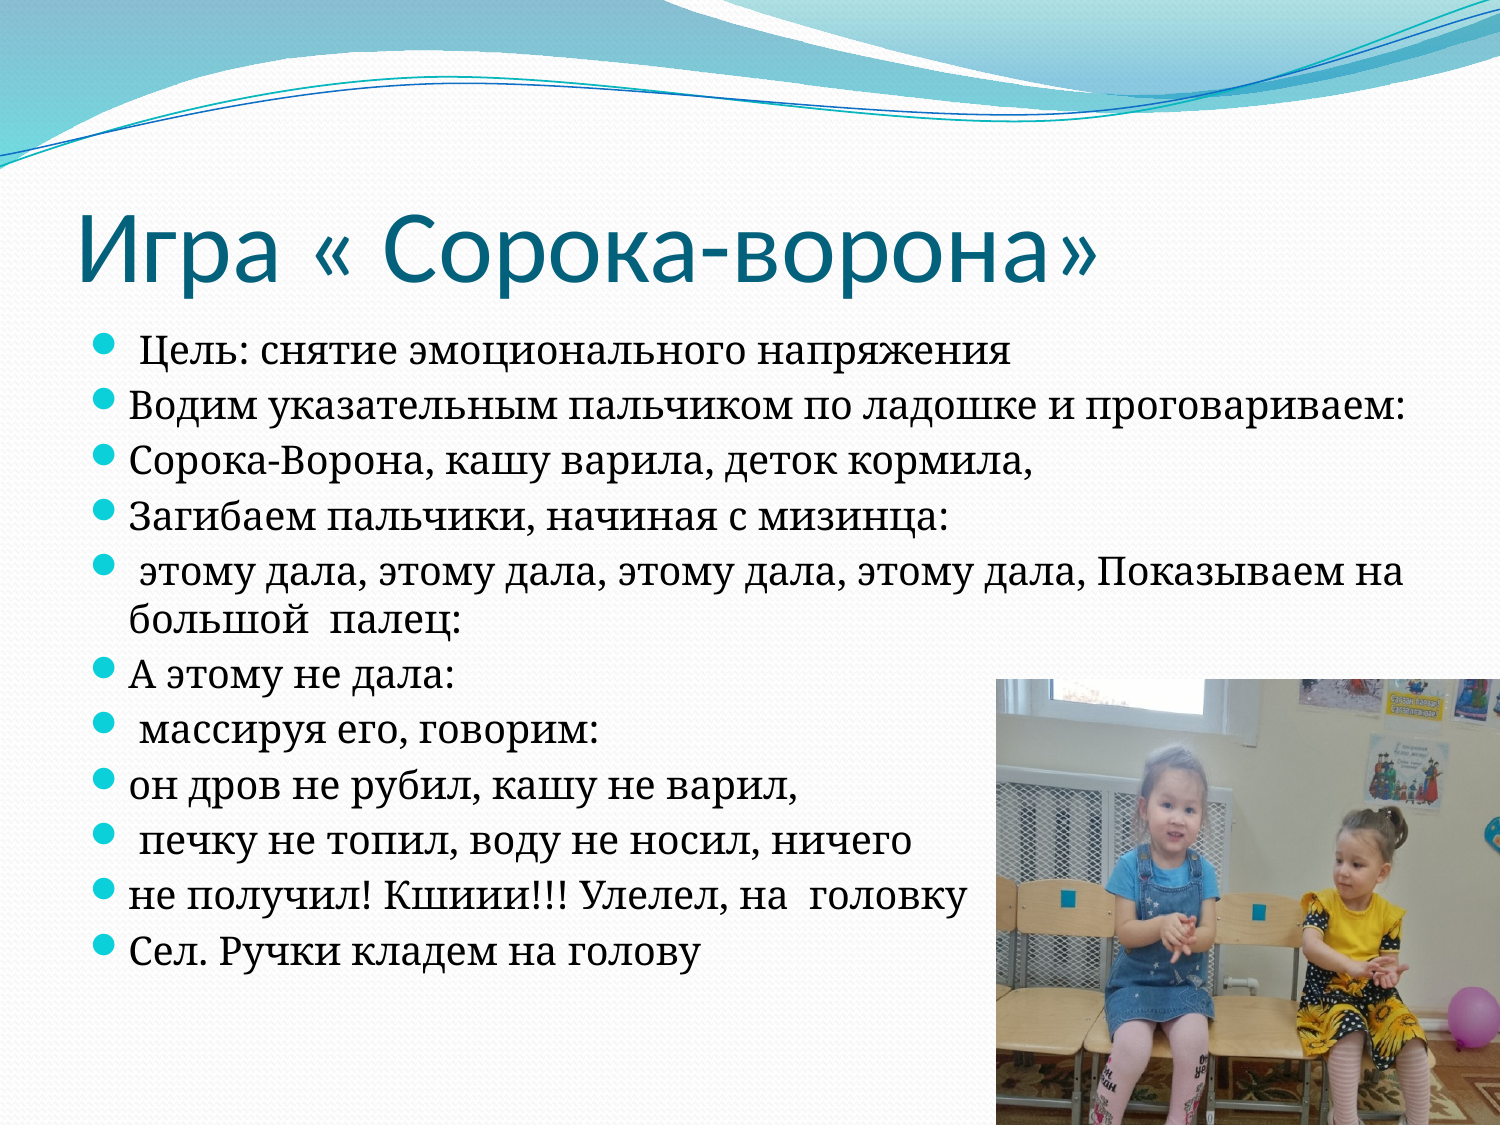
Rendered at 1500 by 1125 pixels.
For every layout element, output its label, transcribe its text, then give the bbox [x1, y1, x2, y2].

list Цель: снятие эмоционального напряжения Водим указательным пальчиком по ладошке и проговариваем: Сорока-Ворона, кашу варила, деток кормила, Загибаем пальчики, начиная с мизинца: этому дала, этому дала, этому дала, этому дала, Показываем на большой палец: А этому не дала: массируя его, говорим: он дров не рубил, кашу не варил, печку не топил, воду не носил, ничего не получил! Кшиии!!! Улелел, на головку Сел. Ручки кладем на голову [75, 317, 1425, 1038]
title Игра « Сорока-ворона» [75, 115, 1425, 303]
picture [995, 679, 1500, 1125]
